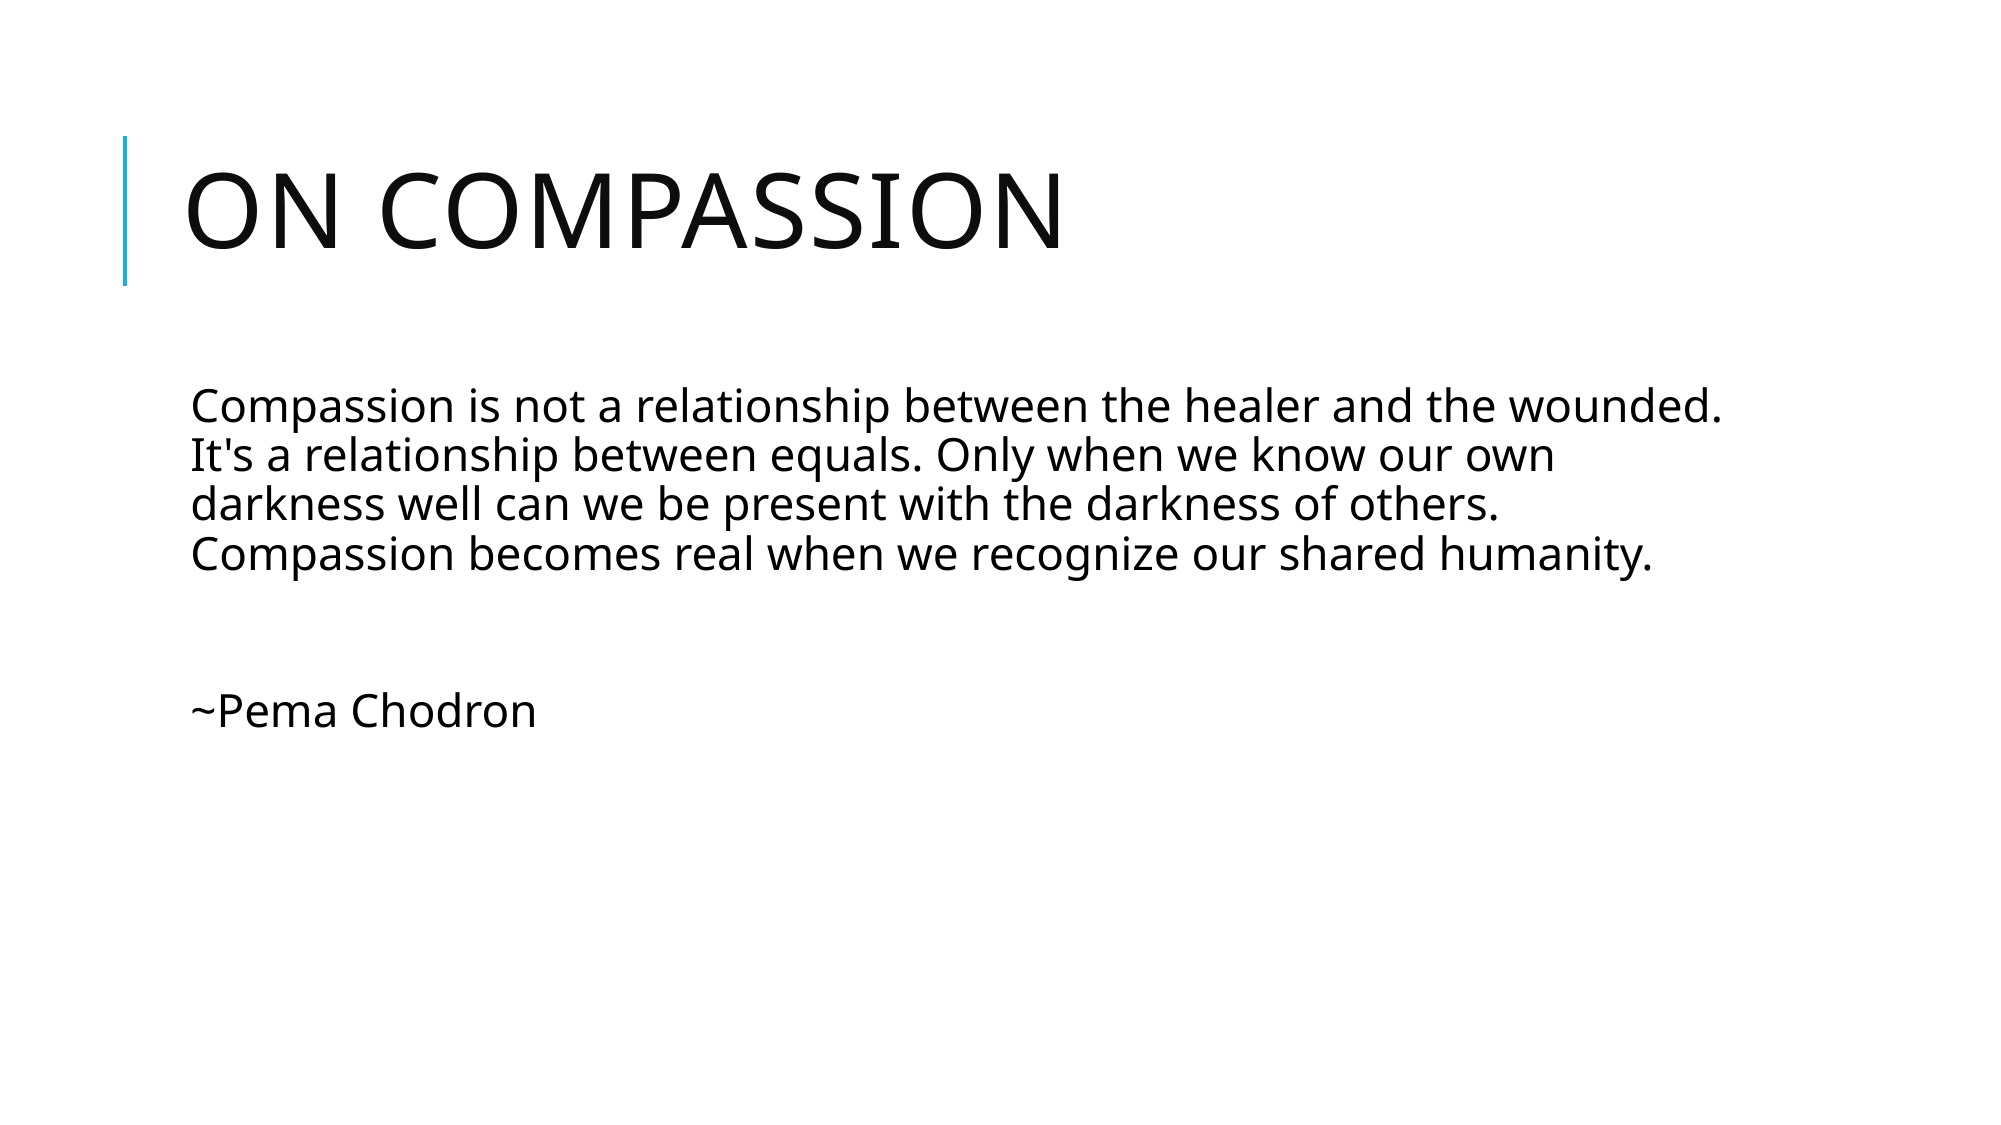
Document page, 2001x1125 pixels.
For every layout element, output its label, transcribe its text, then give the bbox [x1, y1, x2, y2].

title On compassion [168, 96, 1763, 342]
list Compassion is not a relationship between the healer and the wounded. It's a relationship between equals. Only when we know our own darkness well can we be present with the darkness of others. Compassion becomes real when we recognize our shared humanity. ~Pema Chodron [168, 375, 1763, 1035]
